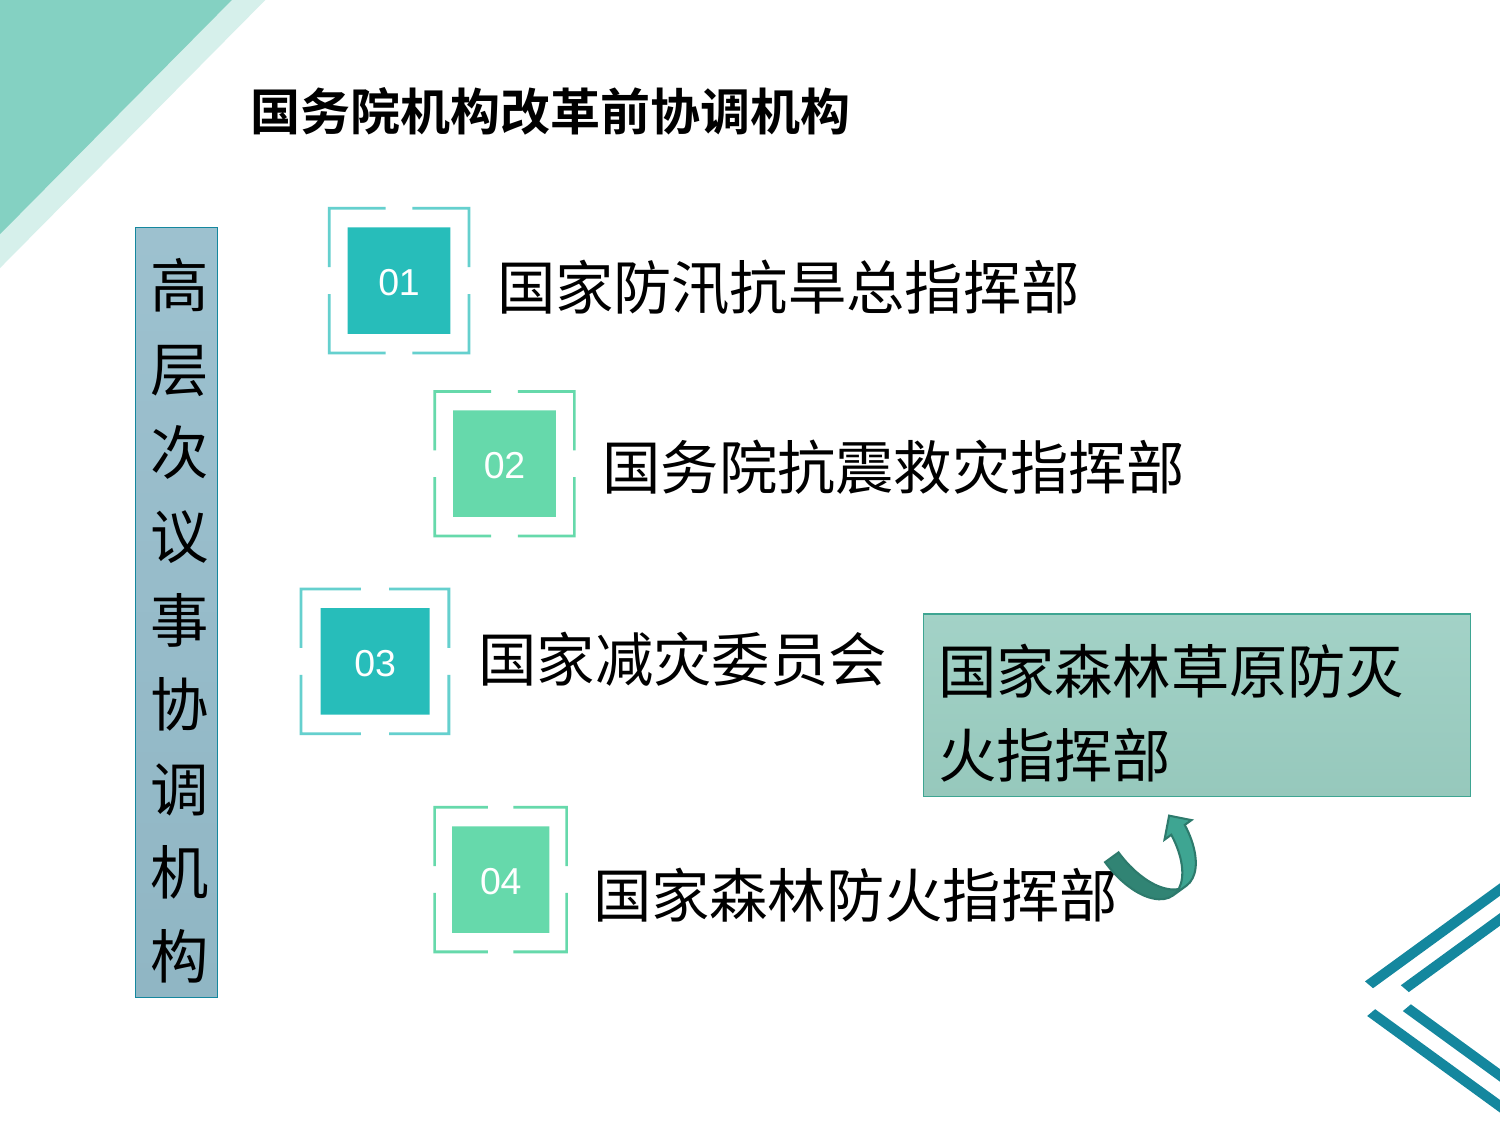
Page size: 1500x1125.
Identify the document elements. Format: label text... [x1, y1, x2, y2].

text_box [299, 587, 898, 736]
text_box 高层次议事协调机构 [135, 227, 218, 998]
text_box 国务院机构改革前协调机构 [235, 73, 866, 149]
text_box [1144, 814, 1197, 901]
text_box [433, 805, 1144, 954]
text_box 国家森林草原防灭火指挥部 [923, 613, 1471, 797]
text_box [327, 206, 1105, 355]
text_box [433, 390, 1199, 538]
